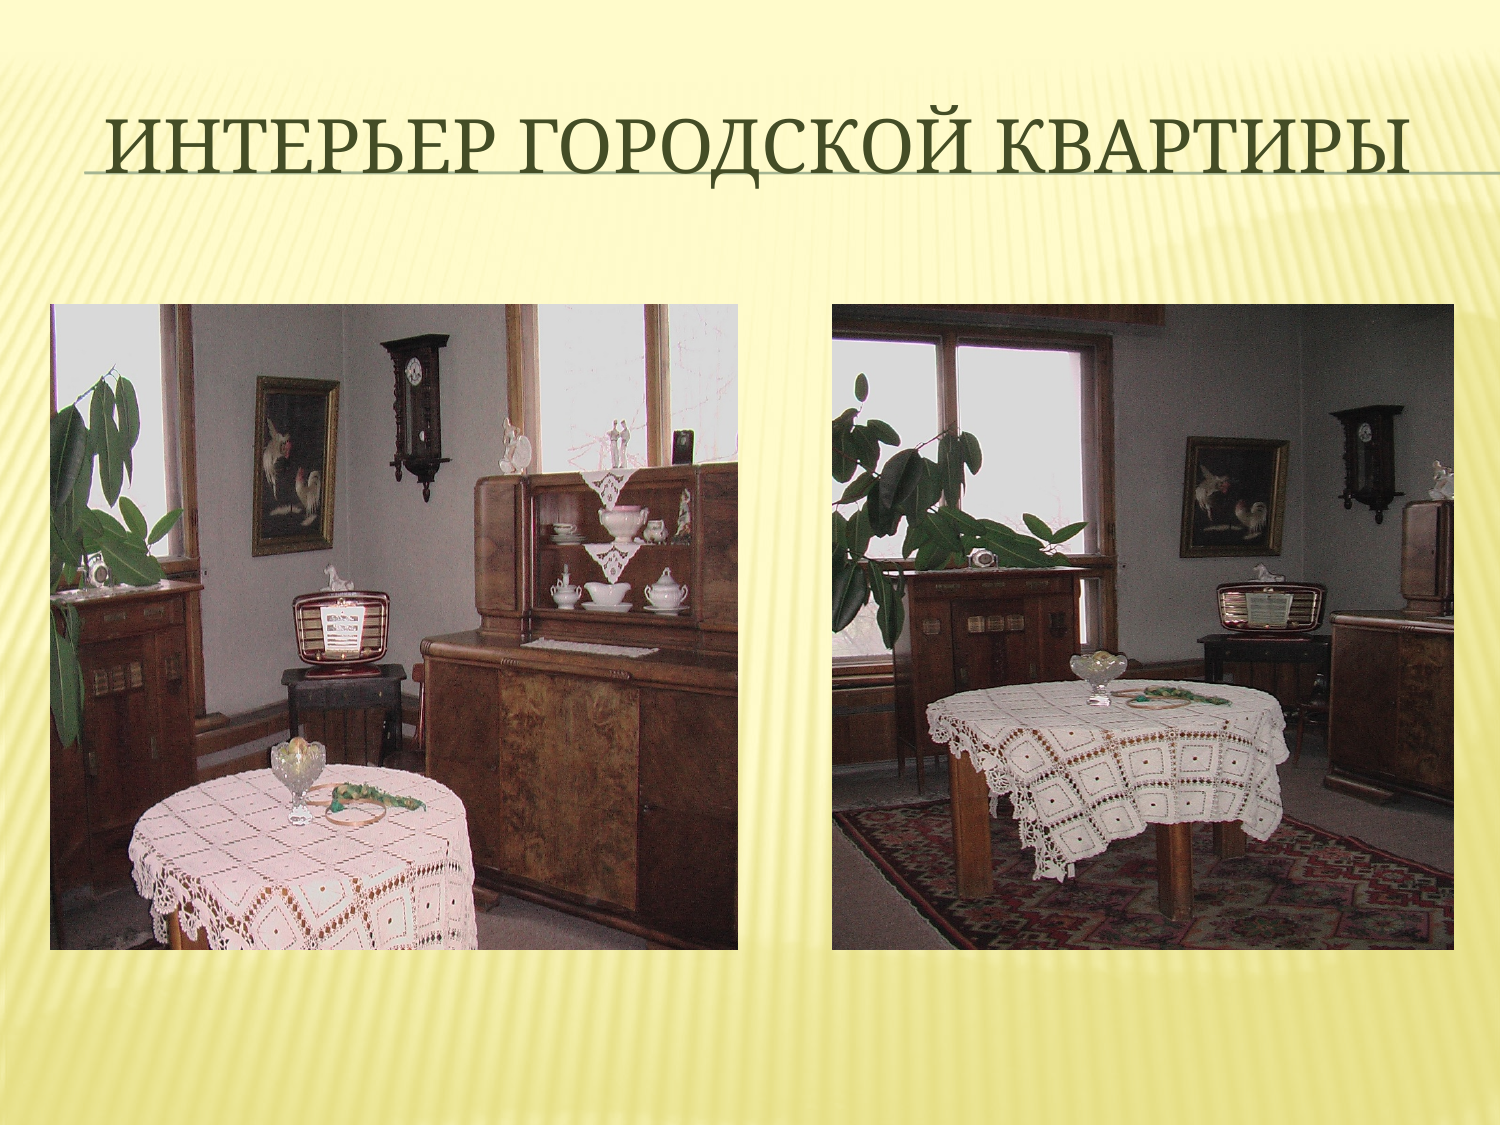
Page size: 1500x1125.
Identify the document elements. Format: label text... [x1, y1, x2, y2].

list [49, 304, 738, 950]
title Интерьер городской квартиры [49, 75, 1475, 213]
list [832, 304, 1454, 950]
